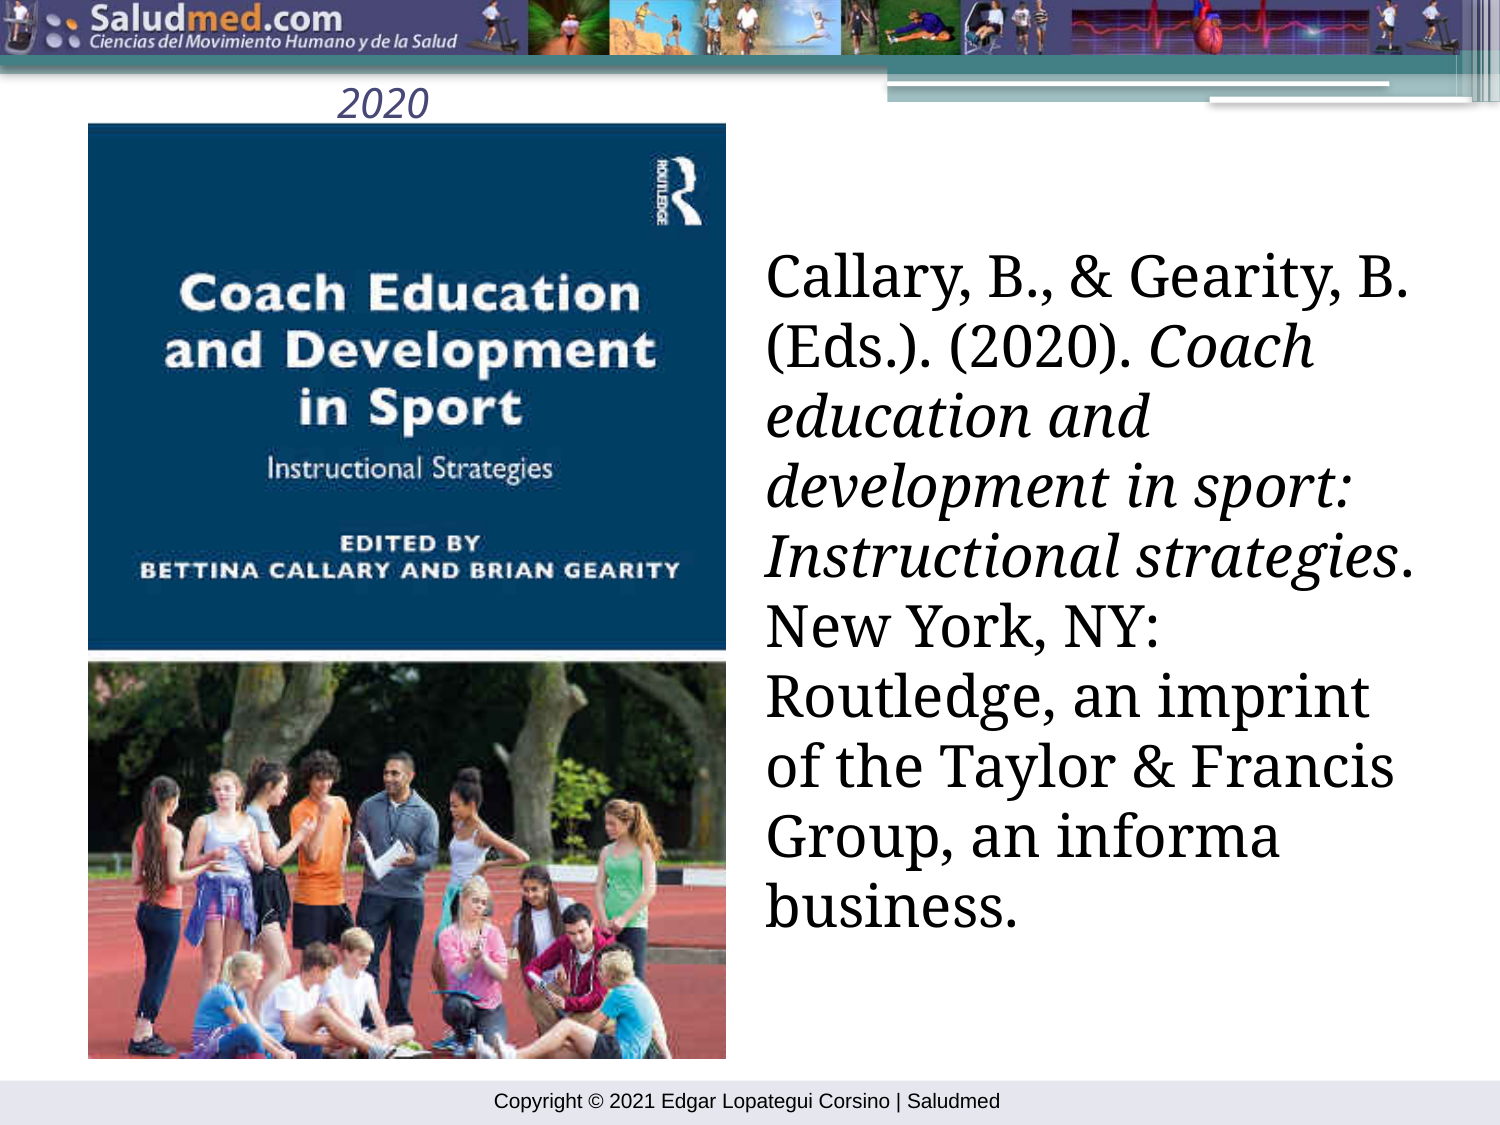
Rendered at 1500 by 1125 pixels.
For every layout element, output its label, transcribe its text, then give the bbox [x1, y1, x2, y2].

picture [0, 0, 1460, 55]
text_box Callary, B., & Gearity, B. (Eds.). (2020). Coach education and development in sport: Instructional strategies. New York, NY: Routledge, an imprint of the Taylor & Francis Group, an informa business. [750, 231, 1448, 939]
text_box 2020 [312, 78, 455, 119]
picture [88, 122, 726, 1059]
